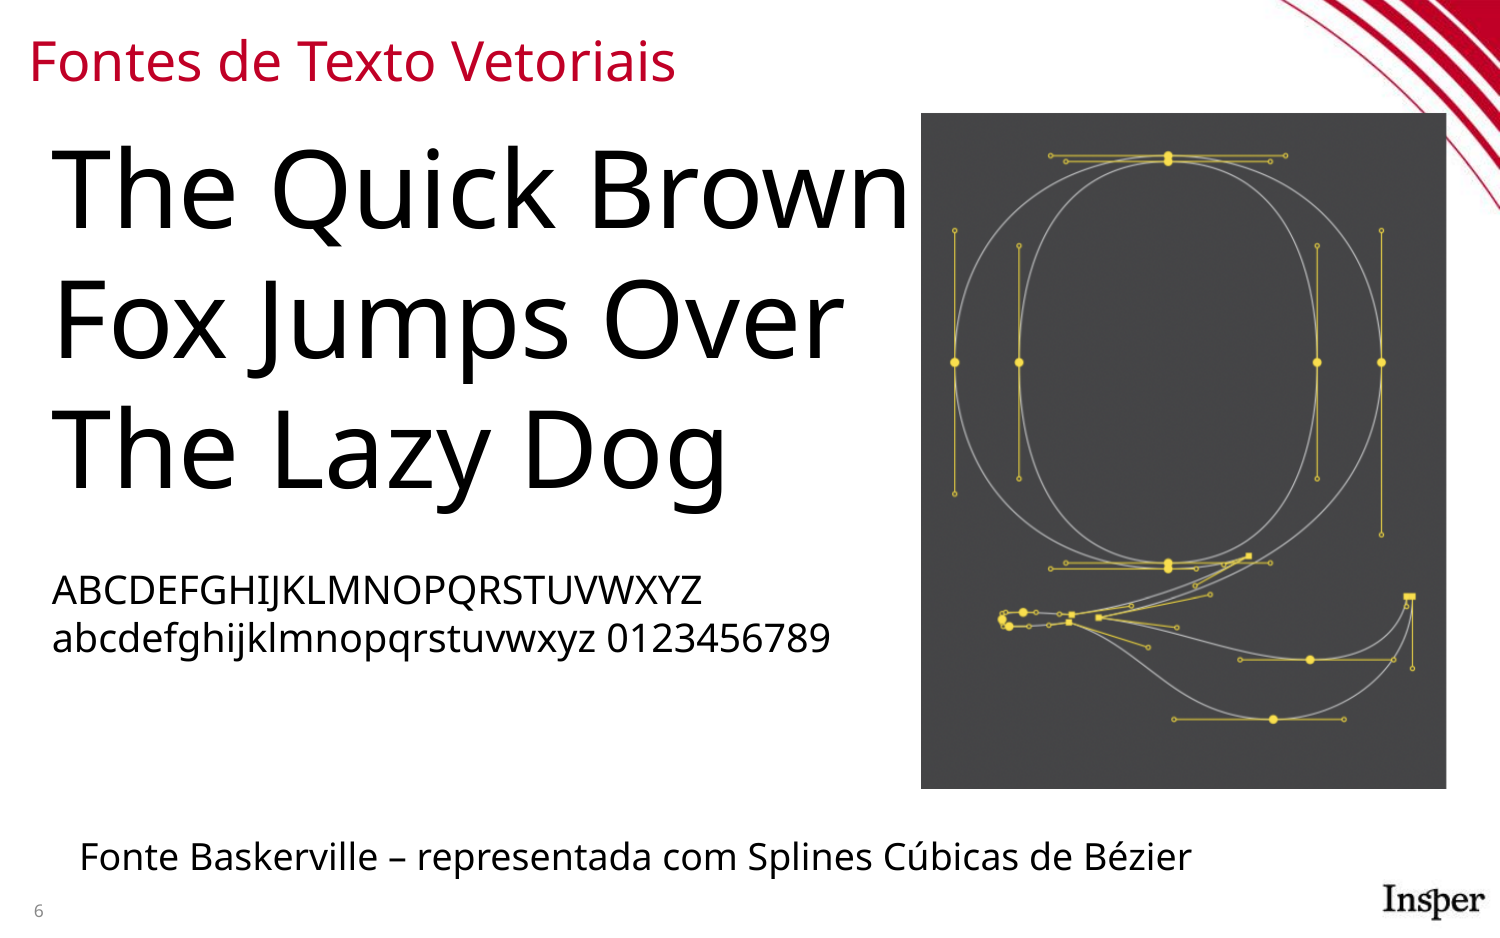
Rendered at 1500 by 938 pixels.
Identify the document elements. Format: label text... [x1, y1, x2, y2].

picture [249, 0, 1500, 938]
list Fonte Baskerville – representada com Splines Cúbicas de Bézier [64, 825, 1372, 910]
slide_number 6 [0, 887, 78, 938]
title Fontes de Texto Vetoriais [13, 18, 1397, 104]
text_box The Quick Brown Fox Jumps Over The Lazy Dog ABCDEFGHIJKLMNOPQRSTUVWXYZ abcdefghijklmnopqrstuvwxyz 0123456789 [36, 112, 920, 729]
